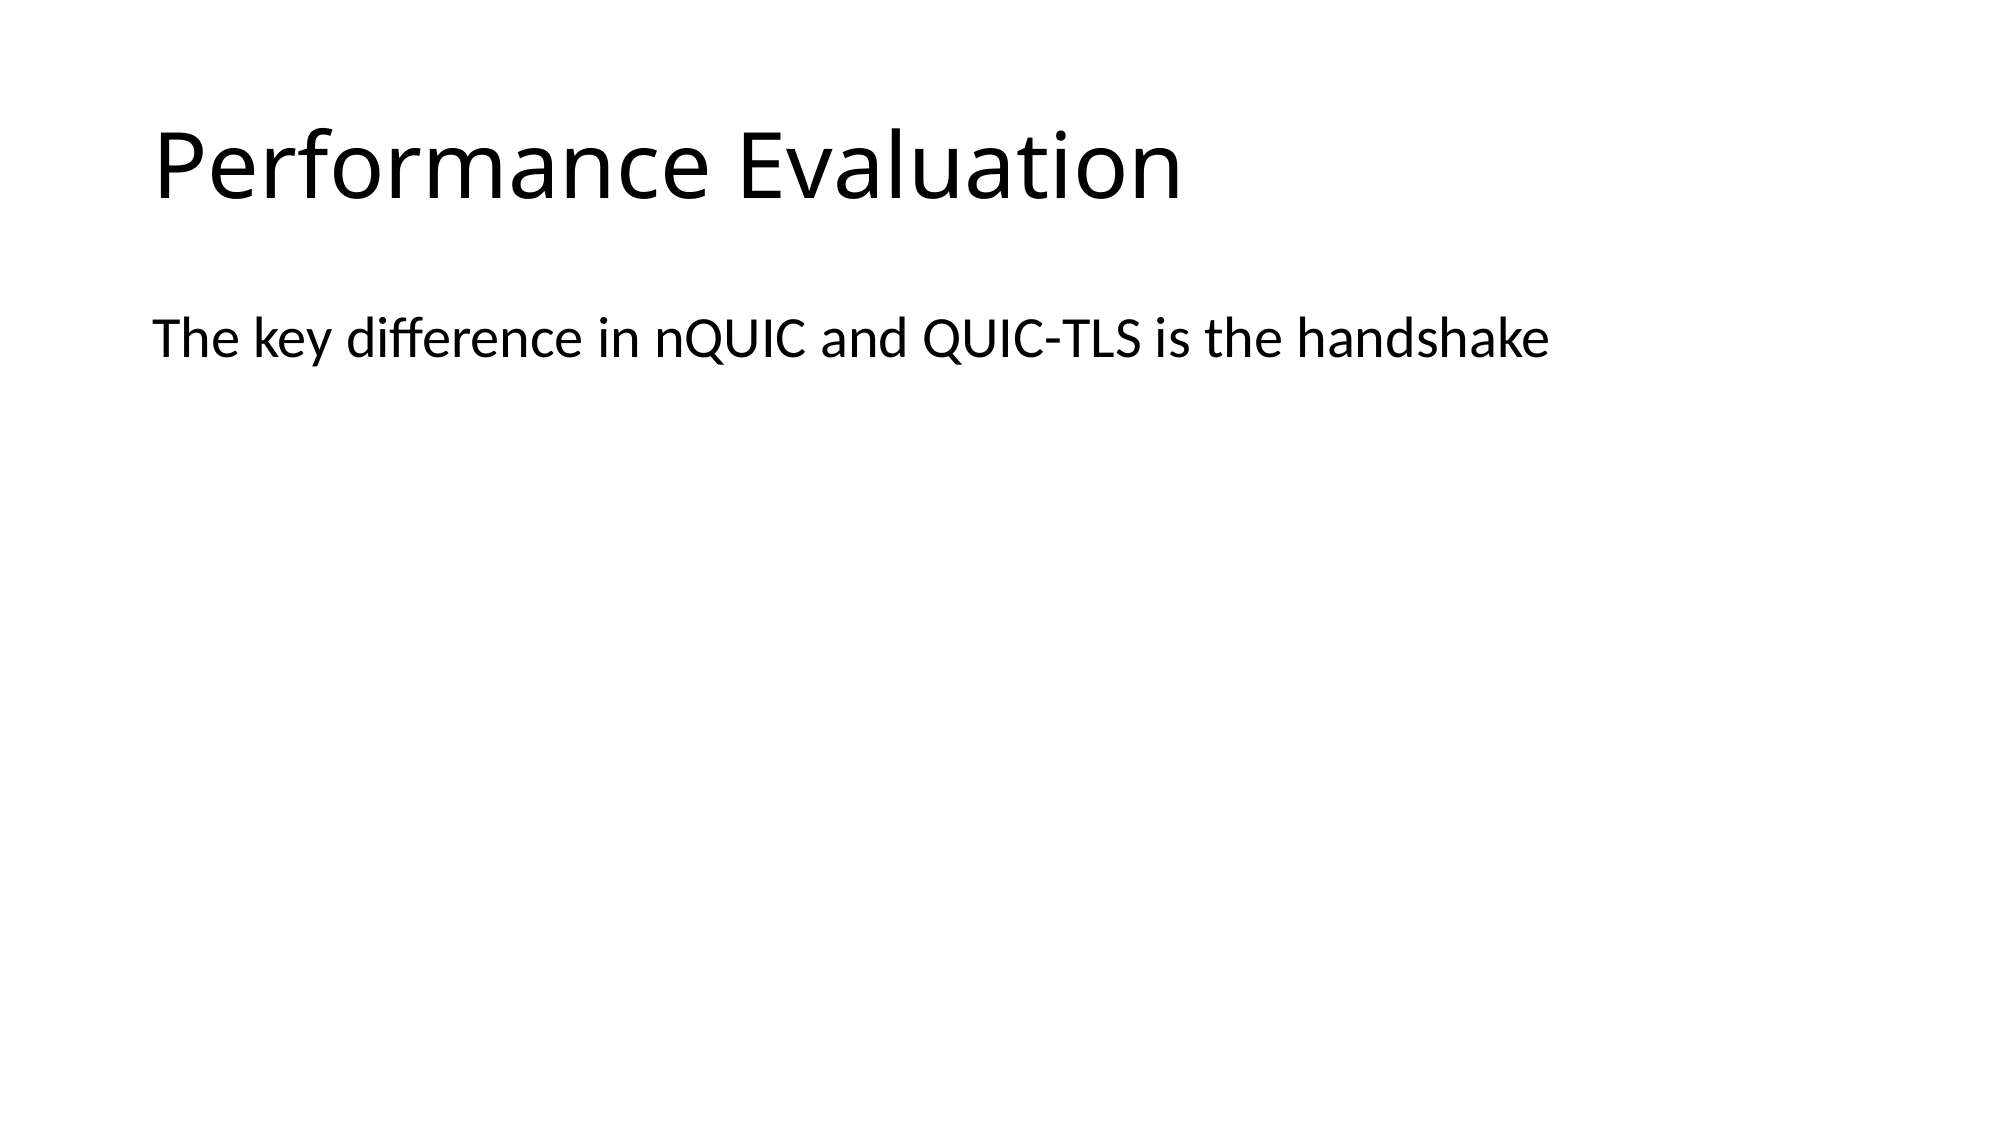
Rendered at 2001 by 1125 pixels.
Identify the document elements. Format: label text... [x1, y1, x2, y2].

list The key difference in nQUIC and QUIC-TLS is the handshake [137, 299, 1863, 1014]
title Performance Evaluation [137, 59, 1863, 278]
